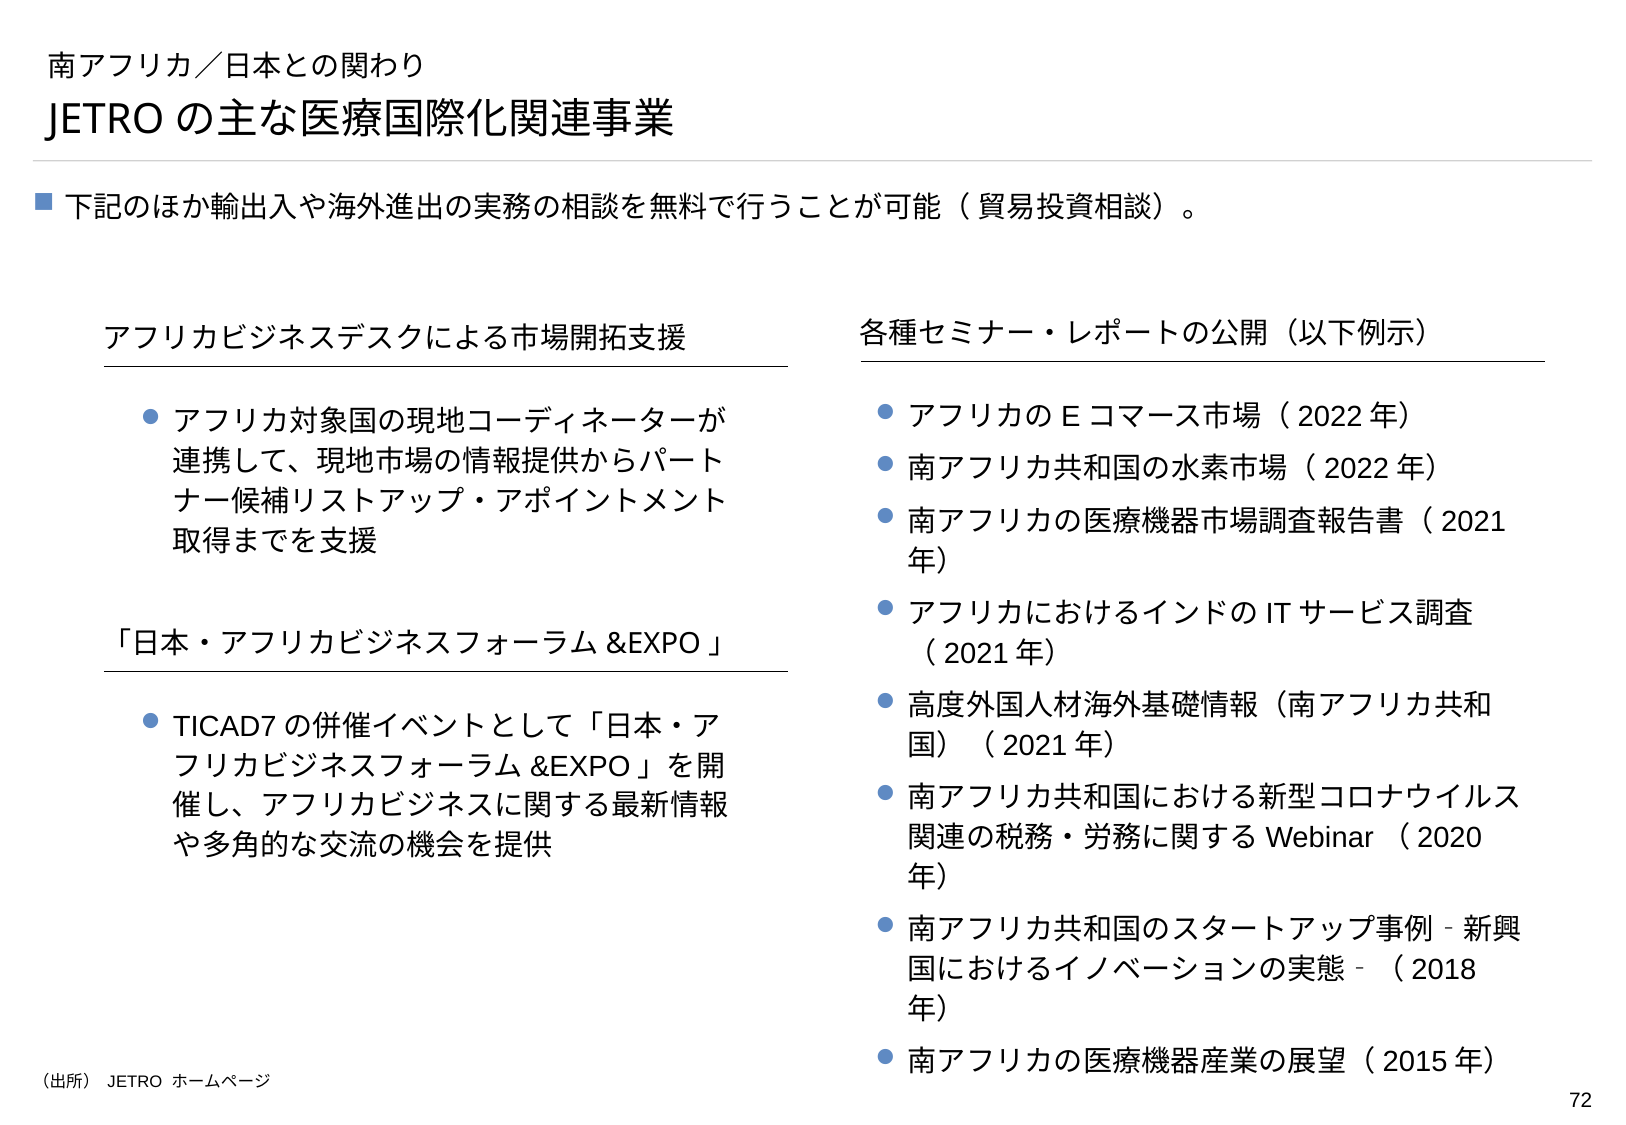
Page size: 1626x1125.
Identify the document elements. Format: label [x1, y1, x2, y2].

text_box [32, 184, 1593, 223]
text_box [126, 390, 764, 565]
text_box [102, 623, 788, 672]
text_box [32, 385, 1545, 1094]
text_box [859, 314, 1546, 362]
list [32, 0, 1593, 149]
text_box [126, 694, 764, 869]
text_box [102, 319, 788, 367]
